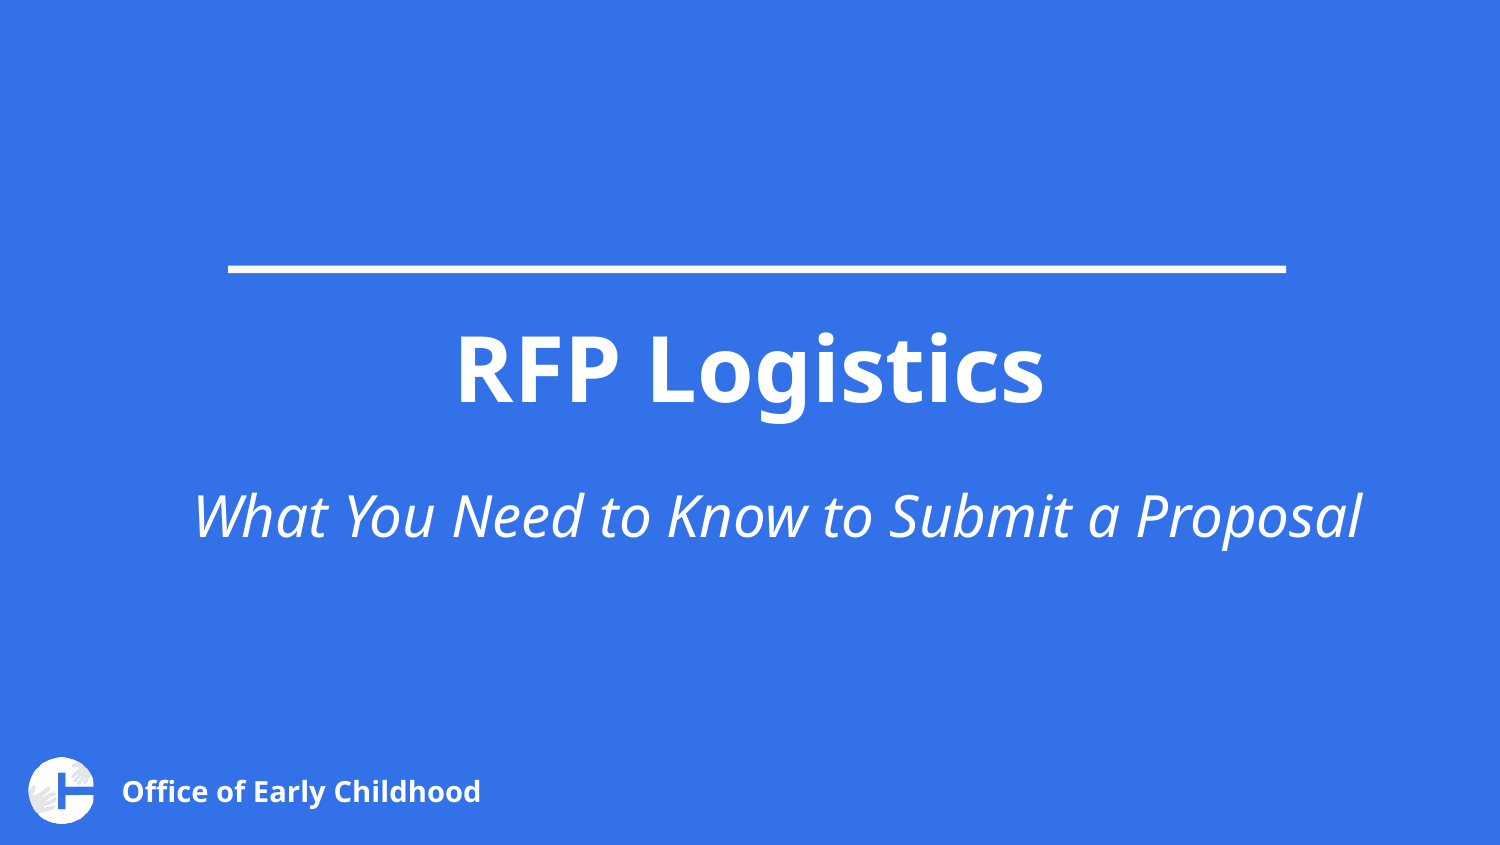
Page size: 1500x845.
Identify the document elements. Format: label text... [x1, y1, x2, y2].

title RFP Logistics [228, 316, 1272, 479]
list What You Need to Know to Submit a Proposal [84, 479, 1486, 572]
